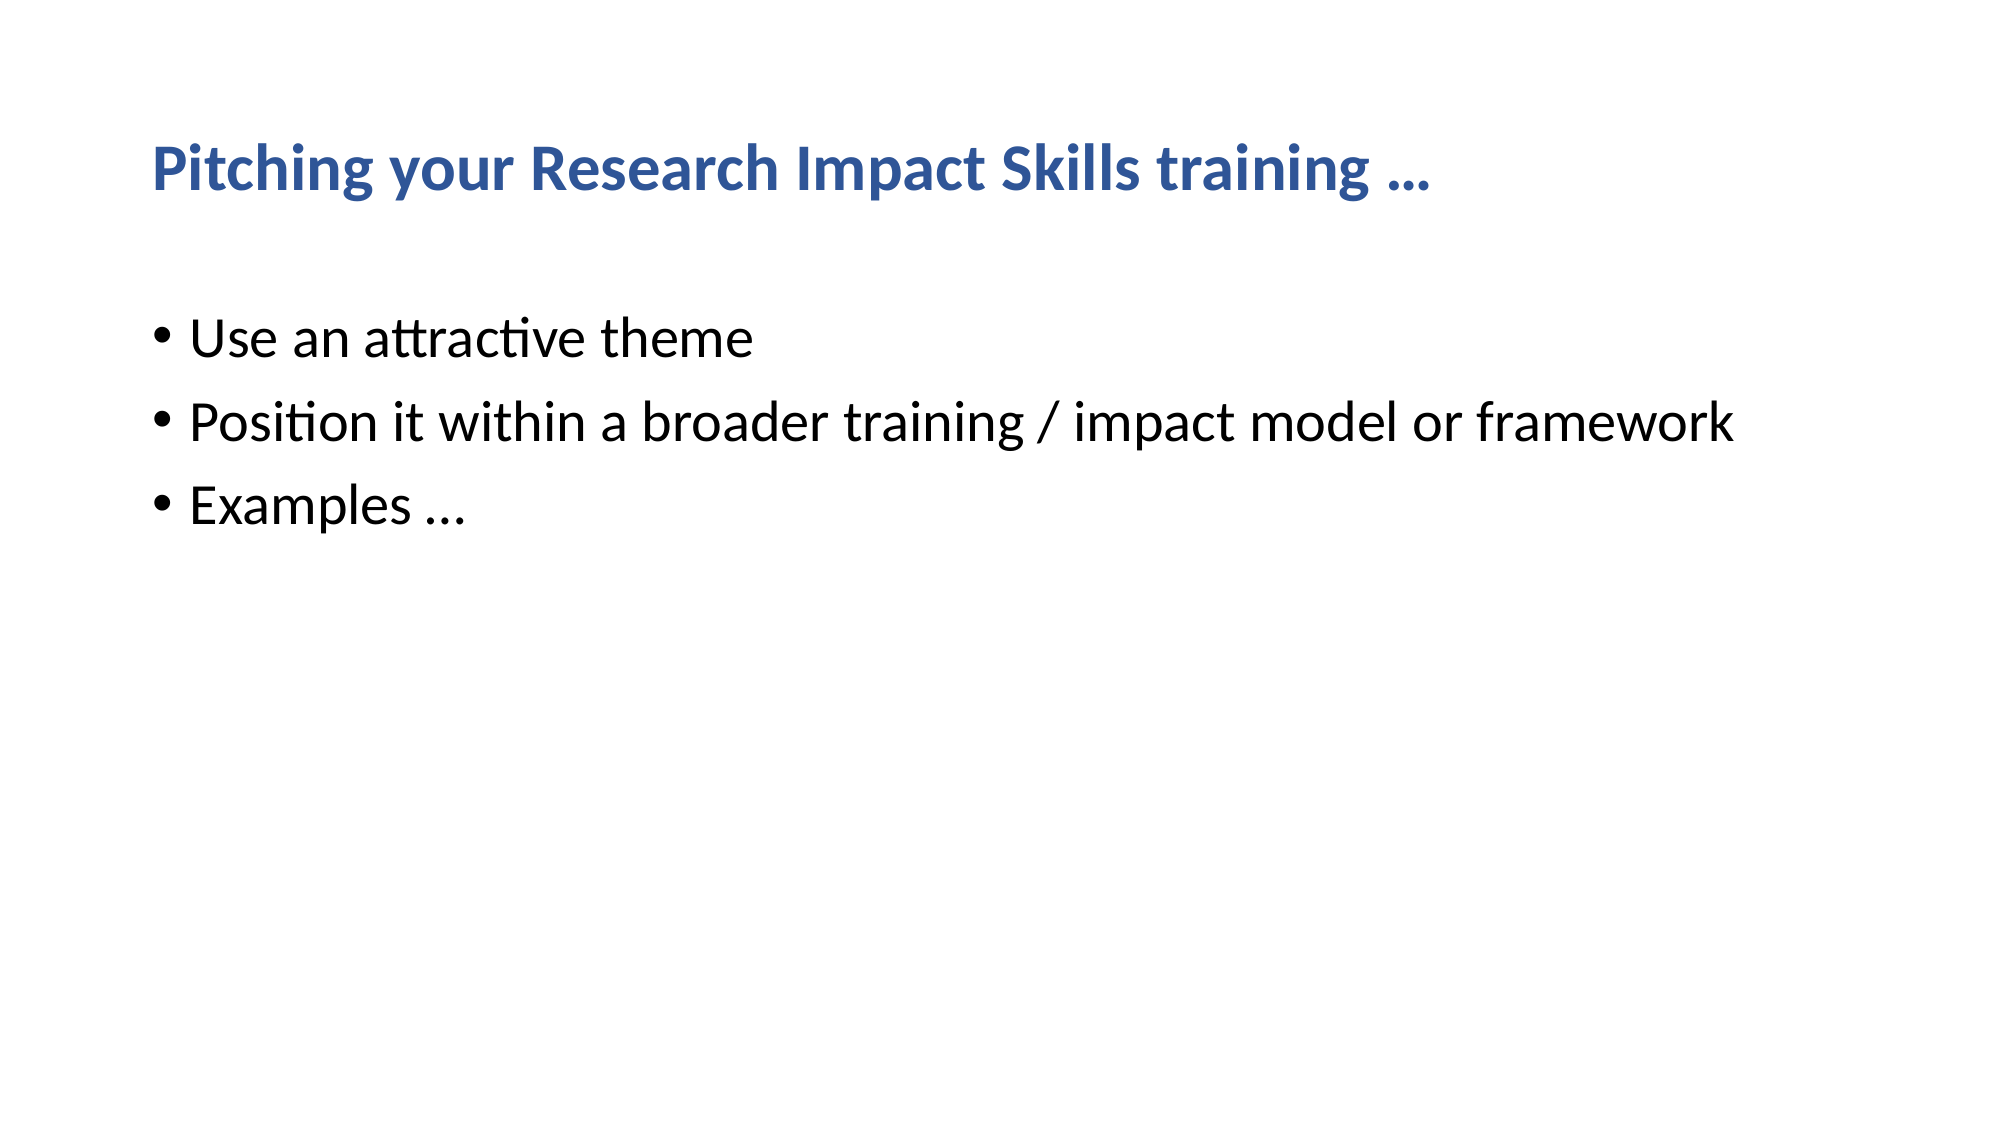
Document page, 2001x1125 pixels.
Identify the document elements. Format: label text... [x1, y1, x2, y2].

list Use an attractive theme Position it within a broader training / impact model or framework Examples … [137, 299, 1863, 753]
title Pitching your Research Impact Skills training … [137, 59, 1863, 278]
